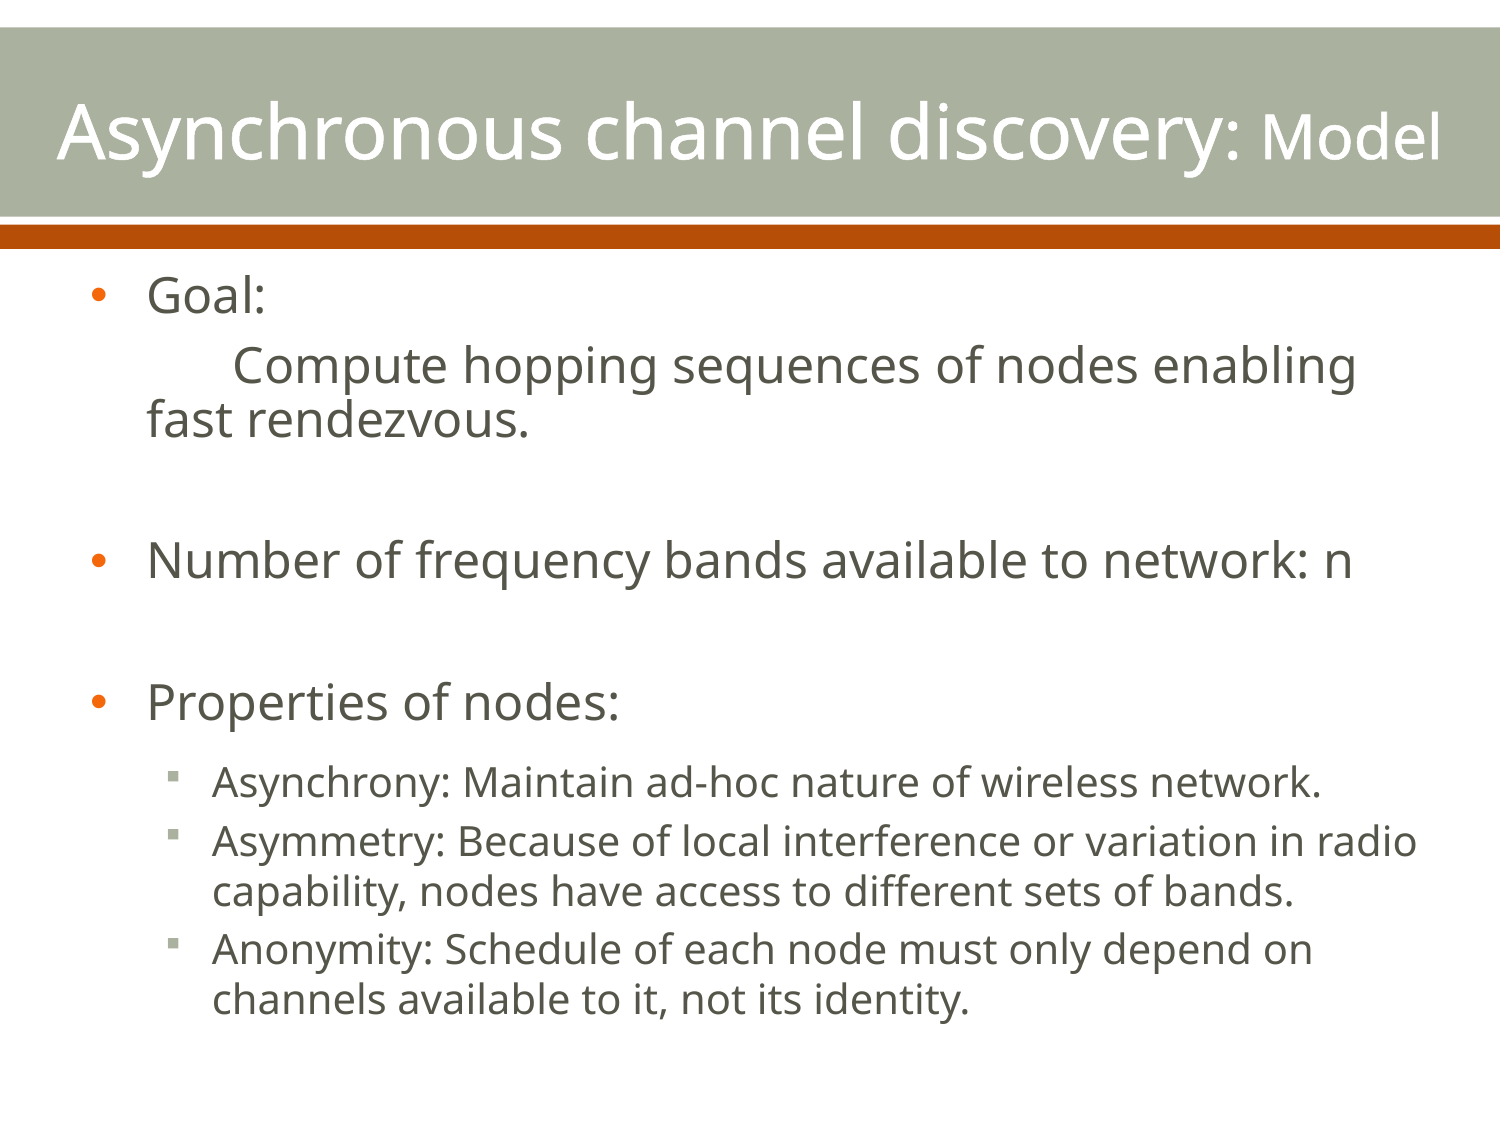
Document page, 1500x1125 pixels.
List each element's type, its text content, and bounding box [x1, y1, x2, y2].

title Asynchronous channel discovery: Model [37, 37, 1463, 220]
list Goal: Compute hopping sequences of nodes enabling fast rendezvous. Number of frequency bands available to network: n Properties of nodes: Asynchrony: Maintain ad-hoc nature of wireless network. Asymmetry: Because of local interference or variation in radio capability, nodes have access to different sets of bands. Anonymity: Schedule of each node must only depend on channels available to it, not its identity. [75, 262, 1463, 1075]
